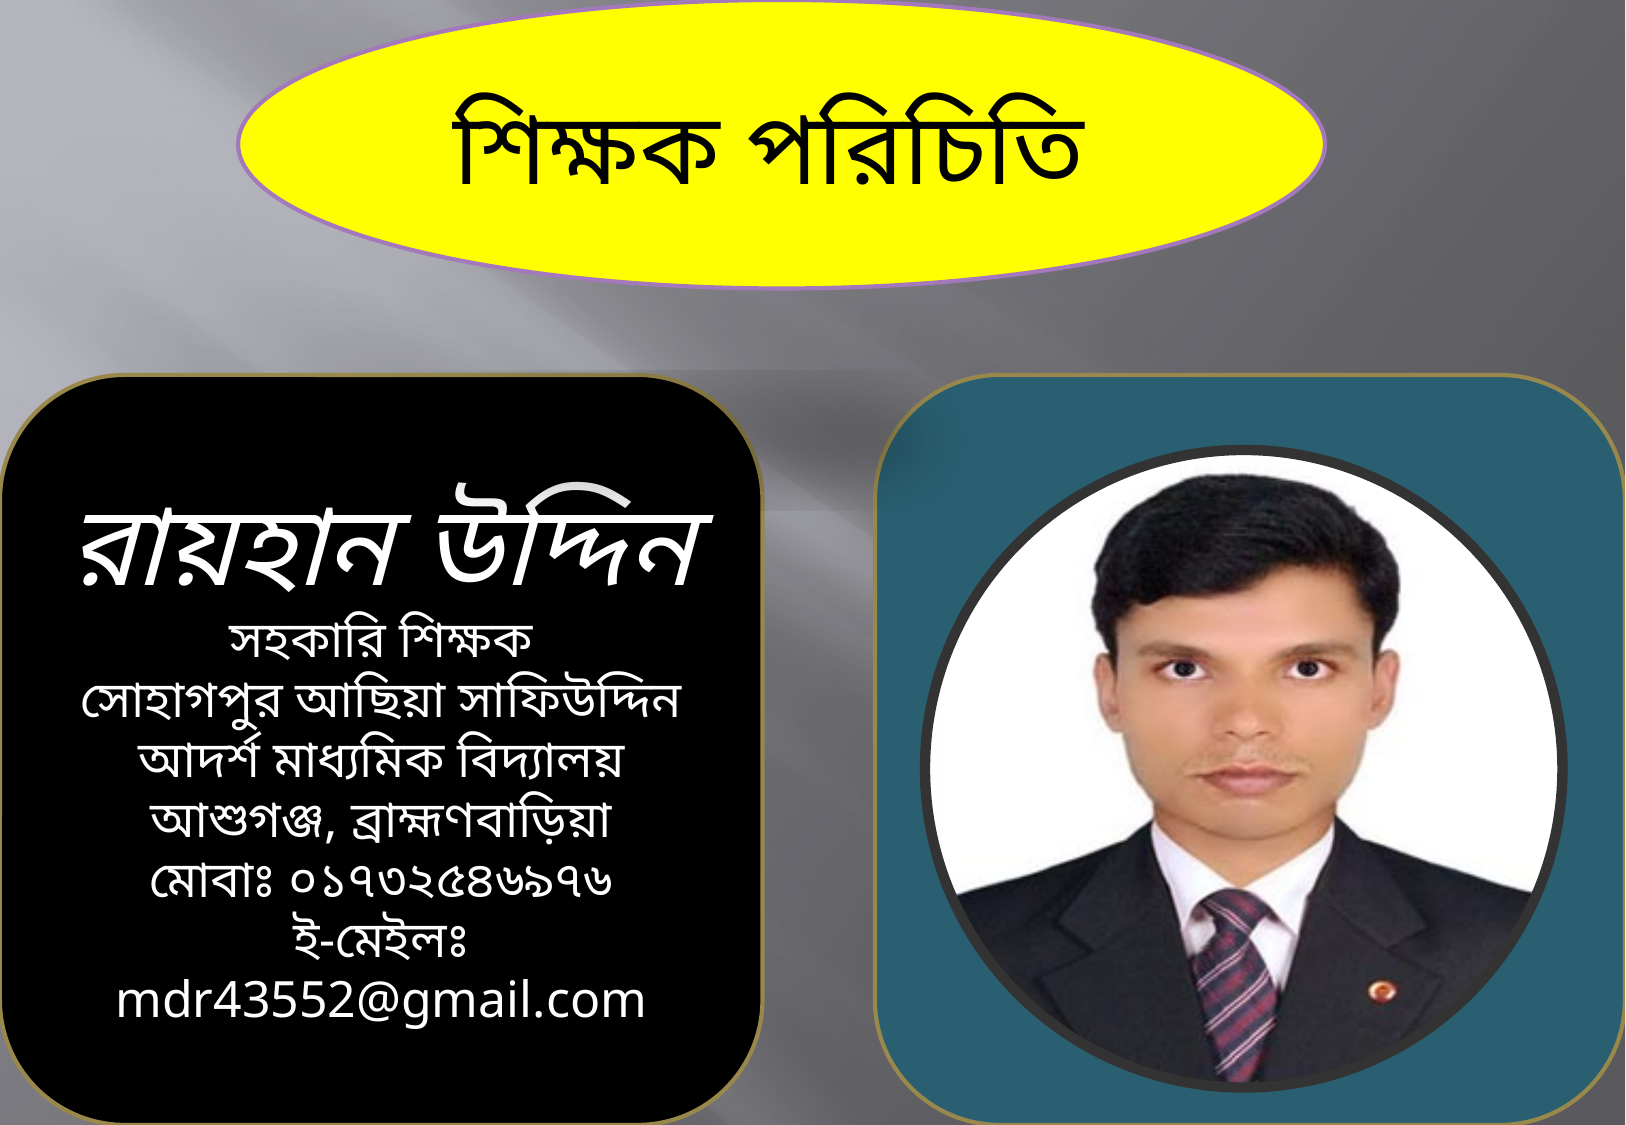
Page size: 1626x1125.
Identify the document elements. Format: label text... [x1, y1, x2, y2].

text_box শিক্ষক পরিচিতি [236, 0, 1328, 291]
text_box [926, 372, 1625, 1070]
picture [924, 449, 1563, 1088]
text_box রায়হান উদ্দিন সহকারি শিক্ষক সোহাগপুর আছিয়া সাফিউদ্দিন আদর্শ মাধ্যমিক বিদ্যালয় আশুগঞ্জ, ব্রাহ্মণবাড়িয়া মোবাঃ ০১৭৩২৫৪৬৯৭৬ ই-মেইলঃ mdr43552@gmail.com [0, 372, 765, 1125]
text_box [872, 486, 937, 1111]
